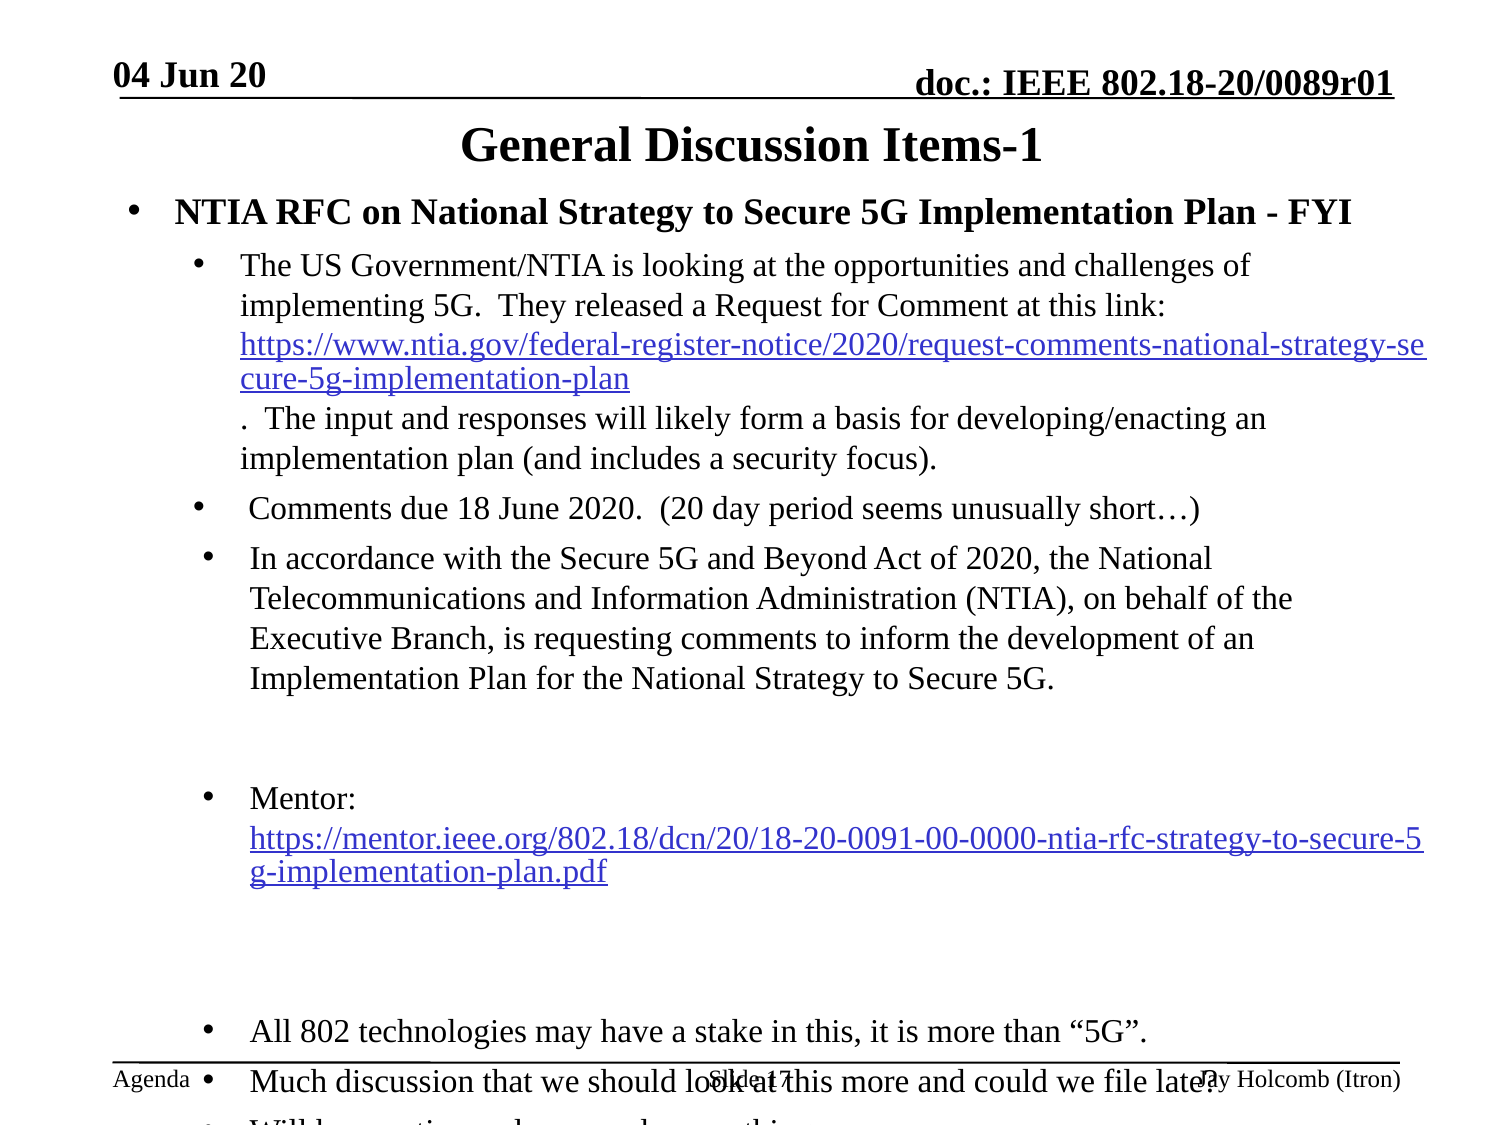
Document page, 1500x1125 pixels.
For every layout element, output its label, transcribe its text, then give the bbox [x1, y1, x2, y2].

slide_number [112, 49, 488, 95]
title General Discussion Items-1 [114, 103, 1390, 179]
slide_number Slide 17 [699, 1061, 800, 1123]
footer Jay Holcomb (Itron) [878, 1061, 1402, 1093]
list NTIA RFC on National Strategy to Secure 5G Implementation Plan - FYI The US Government/NTIA is looking at the opportunities and challenges of implementing 5G. They released a Request for Comment at this link: https://www.ntia.gov/federal-register-notice/2020/request-comments-national-strategy-secure-5g-implementation-plan. The input and responses will likely form a basis for developing/enacting an implementation plan (and includes a security focus). Comments due 18 June 2020. (20 day period seems unusually short…) In accordance with the Secure 5G and Beyond Act of 2020, the National Telecommunications and Information Administration (NTIA), on behalf of the Executive Branch, is requesting comments to inform the development of an Implementation Plan for the National Strategy to Secure 5G. Mentor: https://mentor.ieee.org/802.18/dcn/20/18-20-0091-00-0000-ntia-rfc-strategy-to-secure-5g-implementation-plan.pdf All 802 technologies may have a stake in this, it is more than “5G”. Much discussion that we should look at this more and could we file late? Will keep active and can we do something. [112, 179, 1451, 1085]
